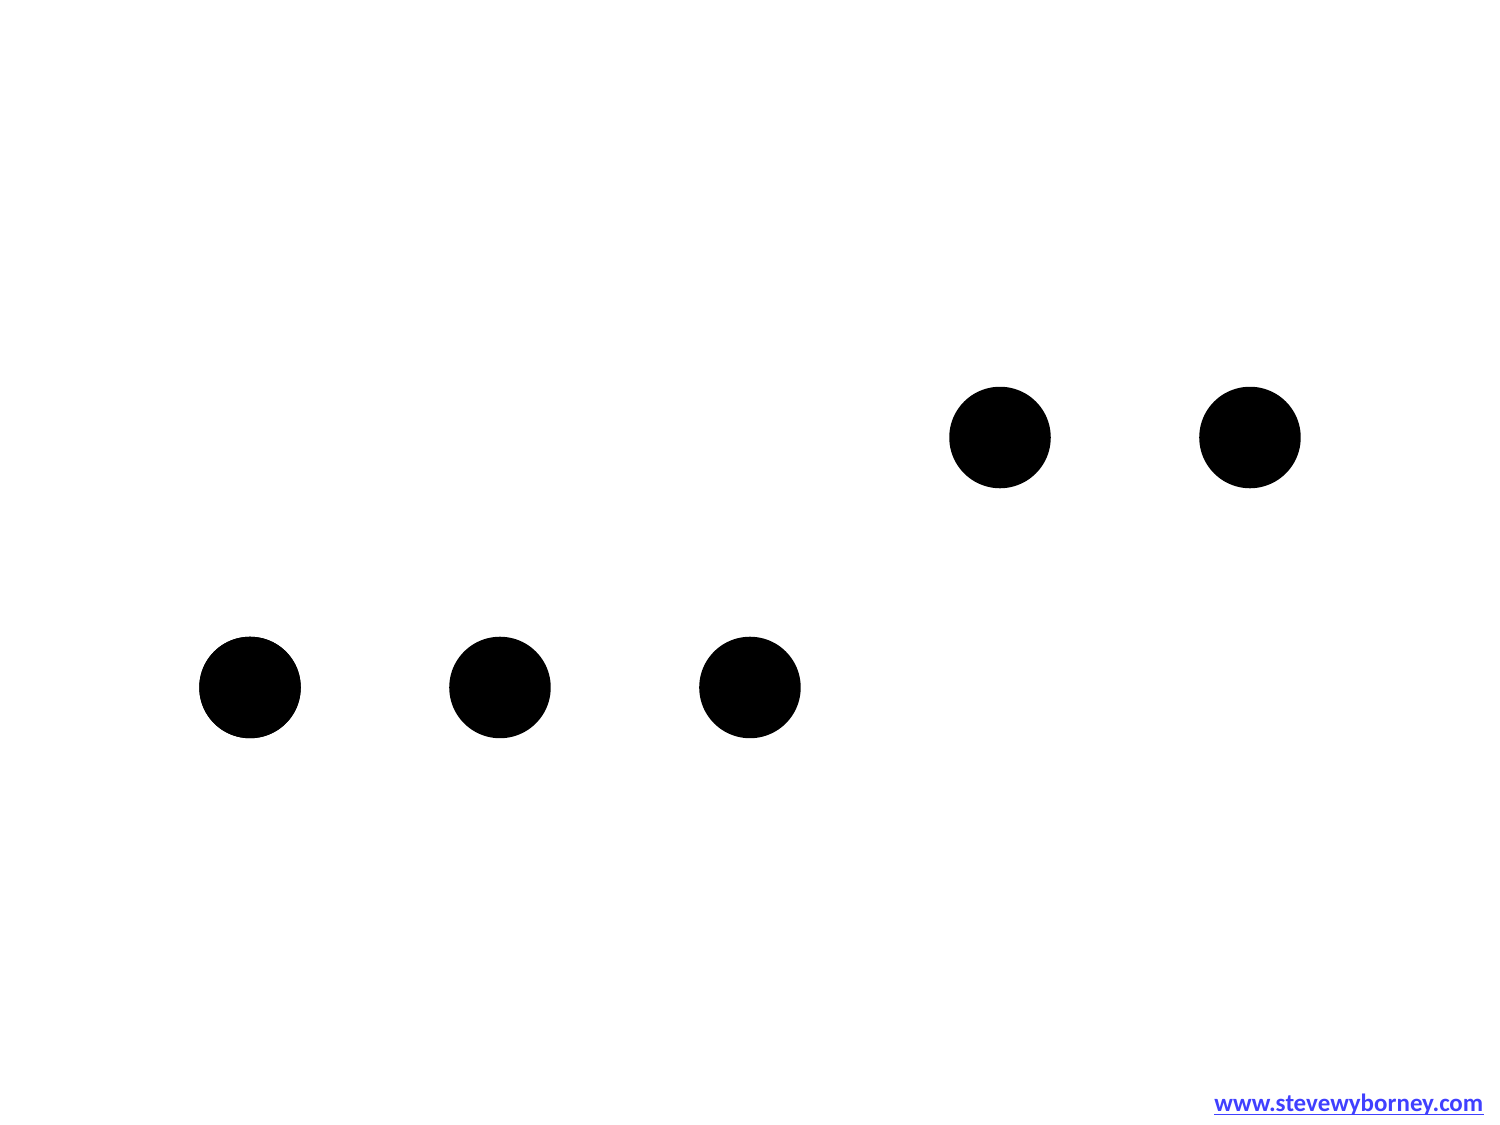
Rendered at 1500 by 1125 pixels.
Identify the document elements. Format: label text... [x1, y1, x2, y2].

text_box www.stevewyborney.com [1199, 1079, 1499, 1125]
text_box [450, 637, 550, 738]
text_box [950, 387, 1051, 488]
text_box [1200, 387, 1300, 488]
text_box [200, 637, 301, 738]
text_box [699, 637, 800, 738]
